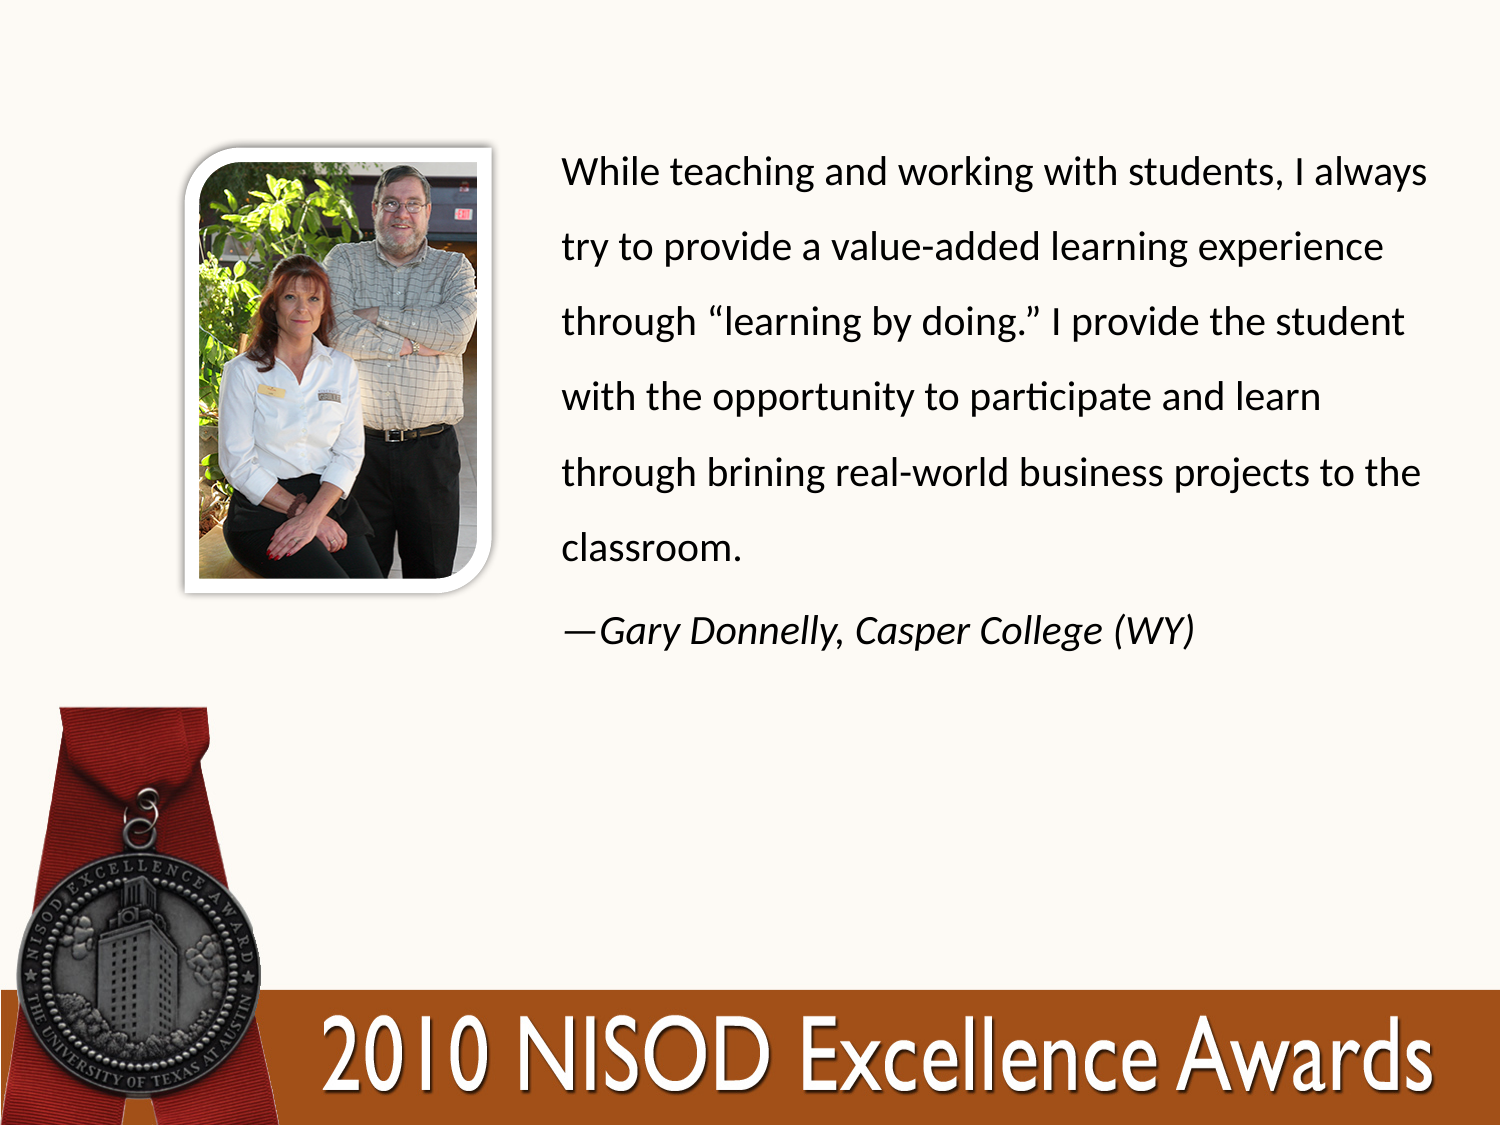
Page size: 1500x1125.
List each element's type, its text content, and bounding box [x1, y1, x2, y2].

list While teaching and working with students, I always try to provide a value-added learning experience through “learning by doing.” I provide the student with the opportunity to participate and learn through brining real-world business projects to the classroom. —Gary Donnelly, Casper College (WY) [546, 111, 1447, 849]
picture [0, 0, 1500, 1125]
